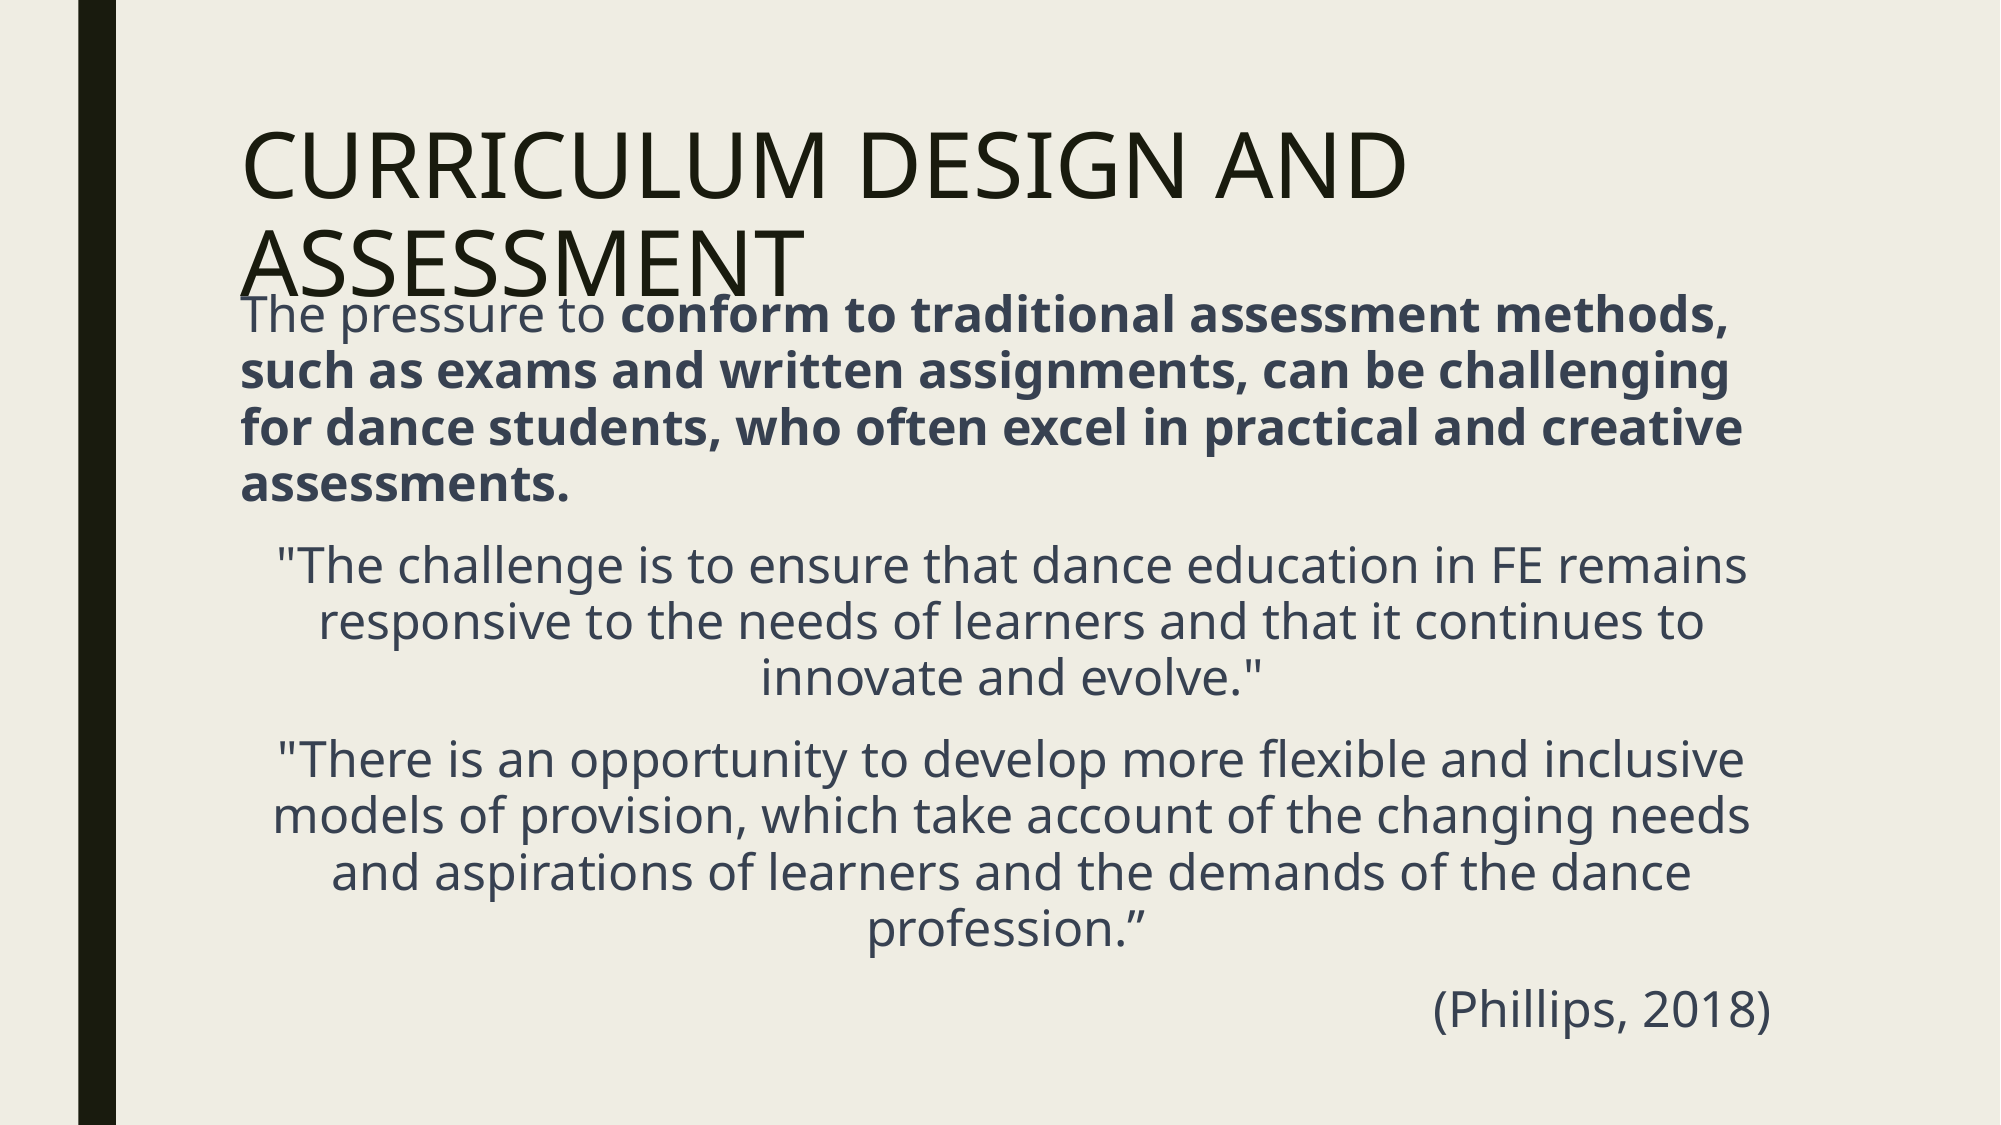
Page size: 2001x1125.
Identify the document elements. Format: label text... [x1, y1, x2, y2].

list The pressure to conform to traditional assessment methods, such as exams and written assignments, can be challenging for dance students, who often excel in practical and creative assessments. "The challenge is to ensure that dance education in FE remains responsive to the needs of learners and that it continues to innovate and evolve." "There is an opportunity to develop more flexible and inclusive models of provision, which take account of the changing needs and aspirations of learners and the demands of the dance profession.” (Phillips, 2018) [225, 279, 1800, 963]
title CURRICULUM DESIGN AND ASSESSMENT [225, 112, 1880, 357]
